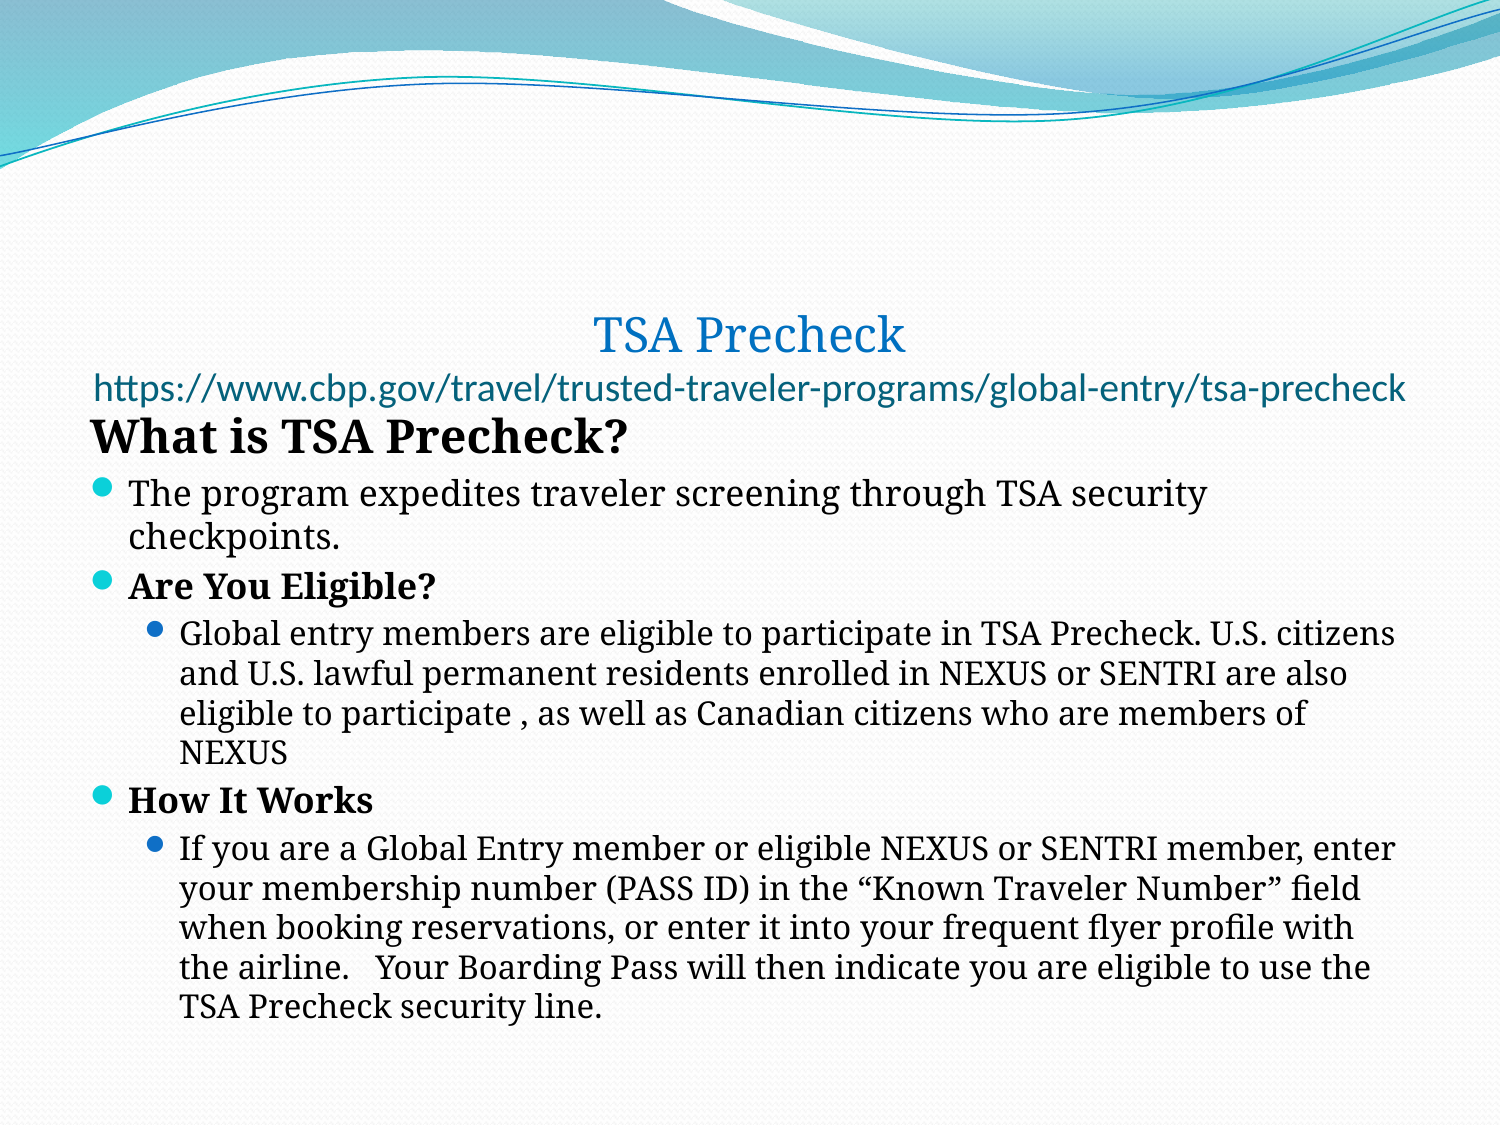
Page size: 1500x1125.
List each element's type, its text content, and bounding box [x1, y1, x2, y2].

title TSA Precheck https://www.cbp.gov/travel/trusted-traveler-programs/global-entry/tsa-precheck [75, 115, 1425, 399]
list What is TSA Precheck? The program expedites traveler screening through TSA security checkpoints. Are You Eligible? Global entry members are eligible to participate in TSA Precheck. U.S. citizens and U.S. lawful permanent residents enrolled in NEXUS or SENTRI are also eligible to participate , as well as Canadian citizens who are members of NEXUS How It Works If you are a Global Entry member or eligible NEXUS or SENTRI member, enter your membership number (PASS ID) in the “Known Traveler Number” field when booking reservations, or enter it into your frequent flyer profile with the airline. Your Boarding Pass will then indicate you are eligible to use the TSA Precheck security line. [75, 399, 1425, 1038]
